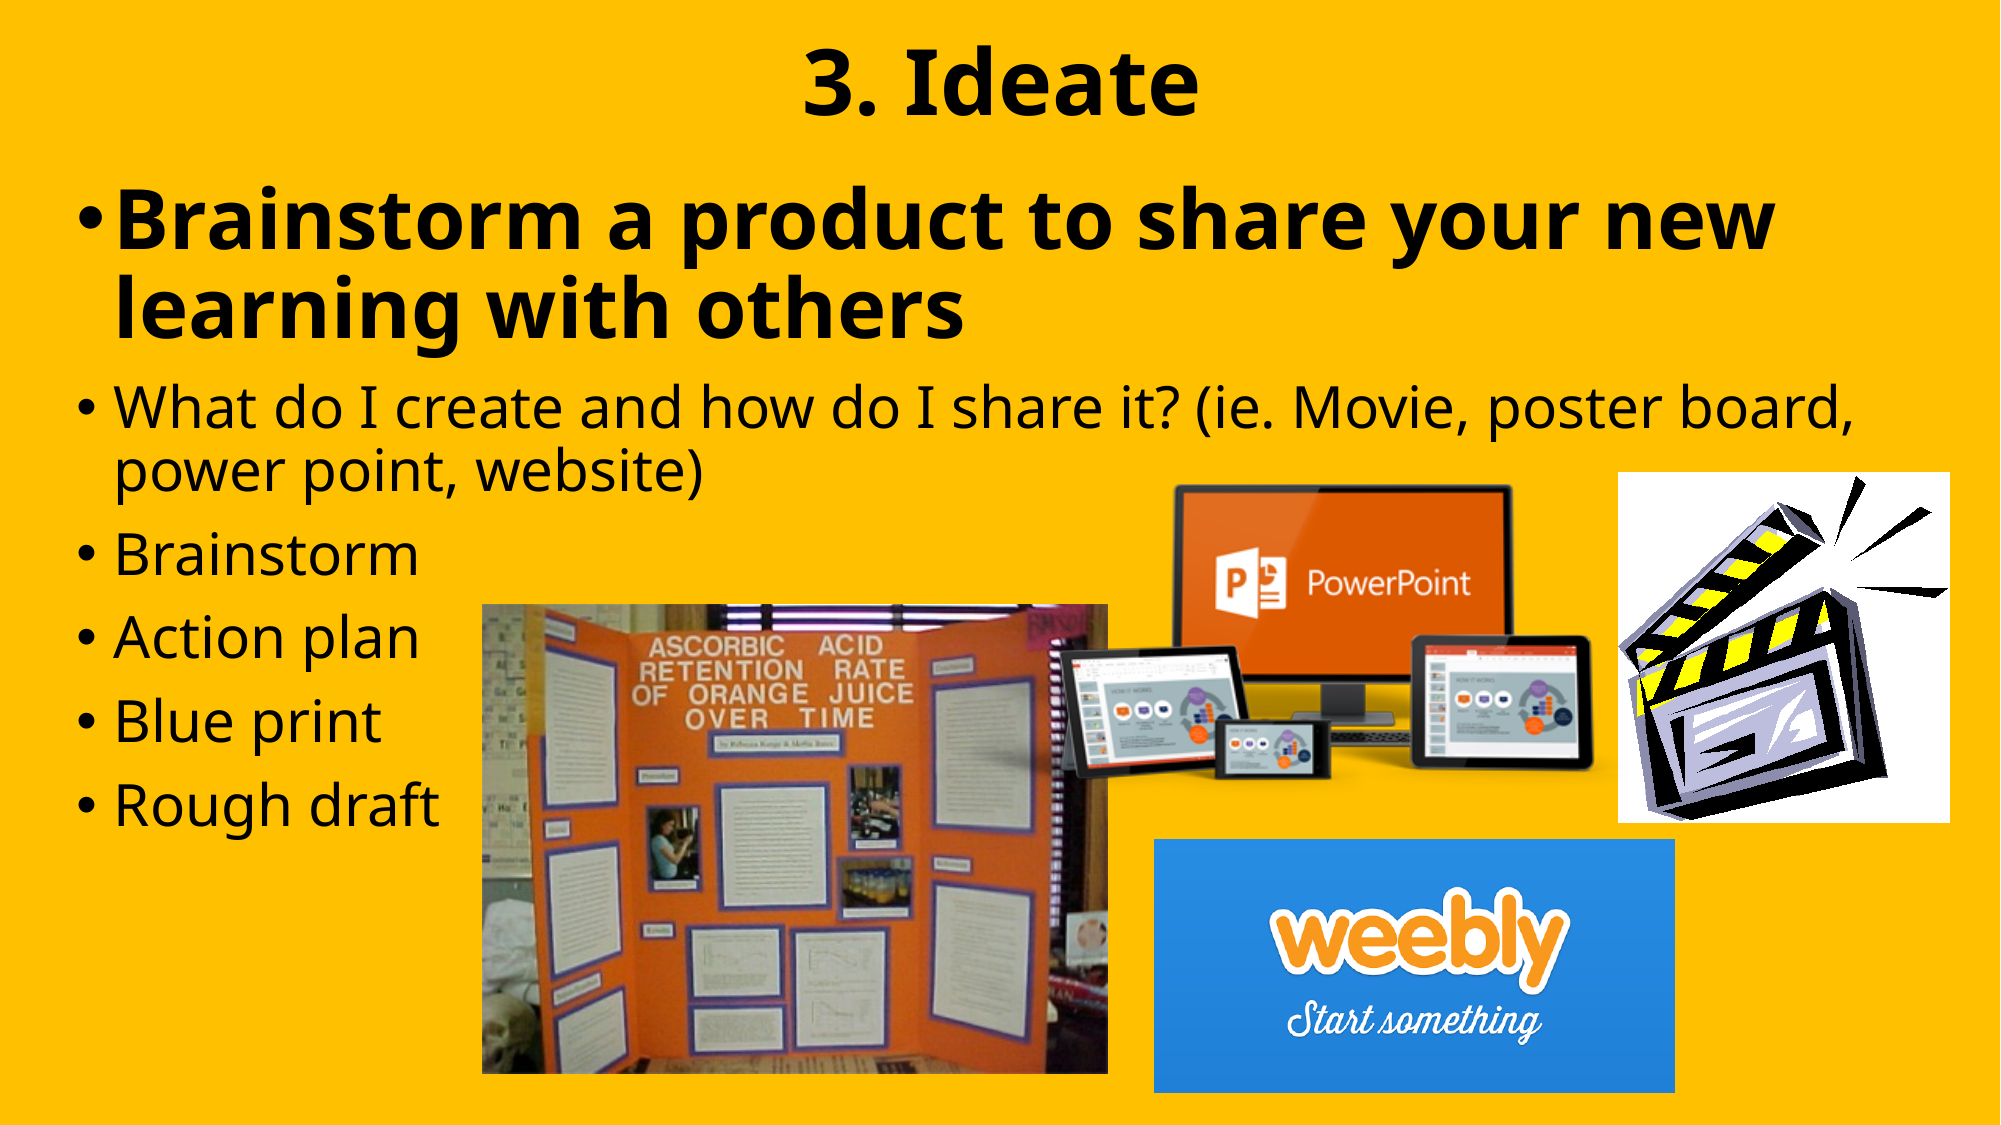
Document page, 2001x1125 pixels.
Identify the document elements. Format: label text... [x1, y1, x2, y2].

title 3. Ideate [139, 0, 1865, 169]
picture [482, 472, 1950, 1074]
list Brainstorm a product to share your new learning with others What do I create and how do I share it? (ie. Movie, poster board, power point, website) Brainstorm Action plan Blue print Rough draft [61, 169, 1938, 1014]
picture [1154, 839, 1675, 1094]
